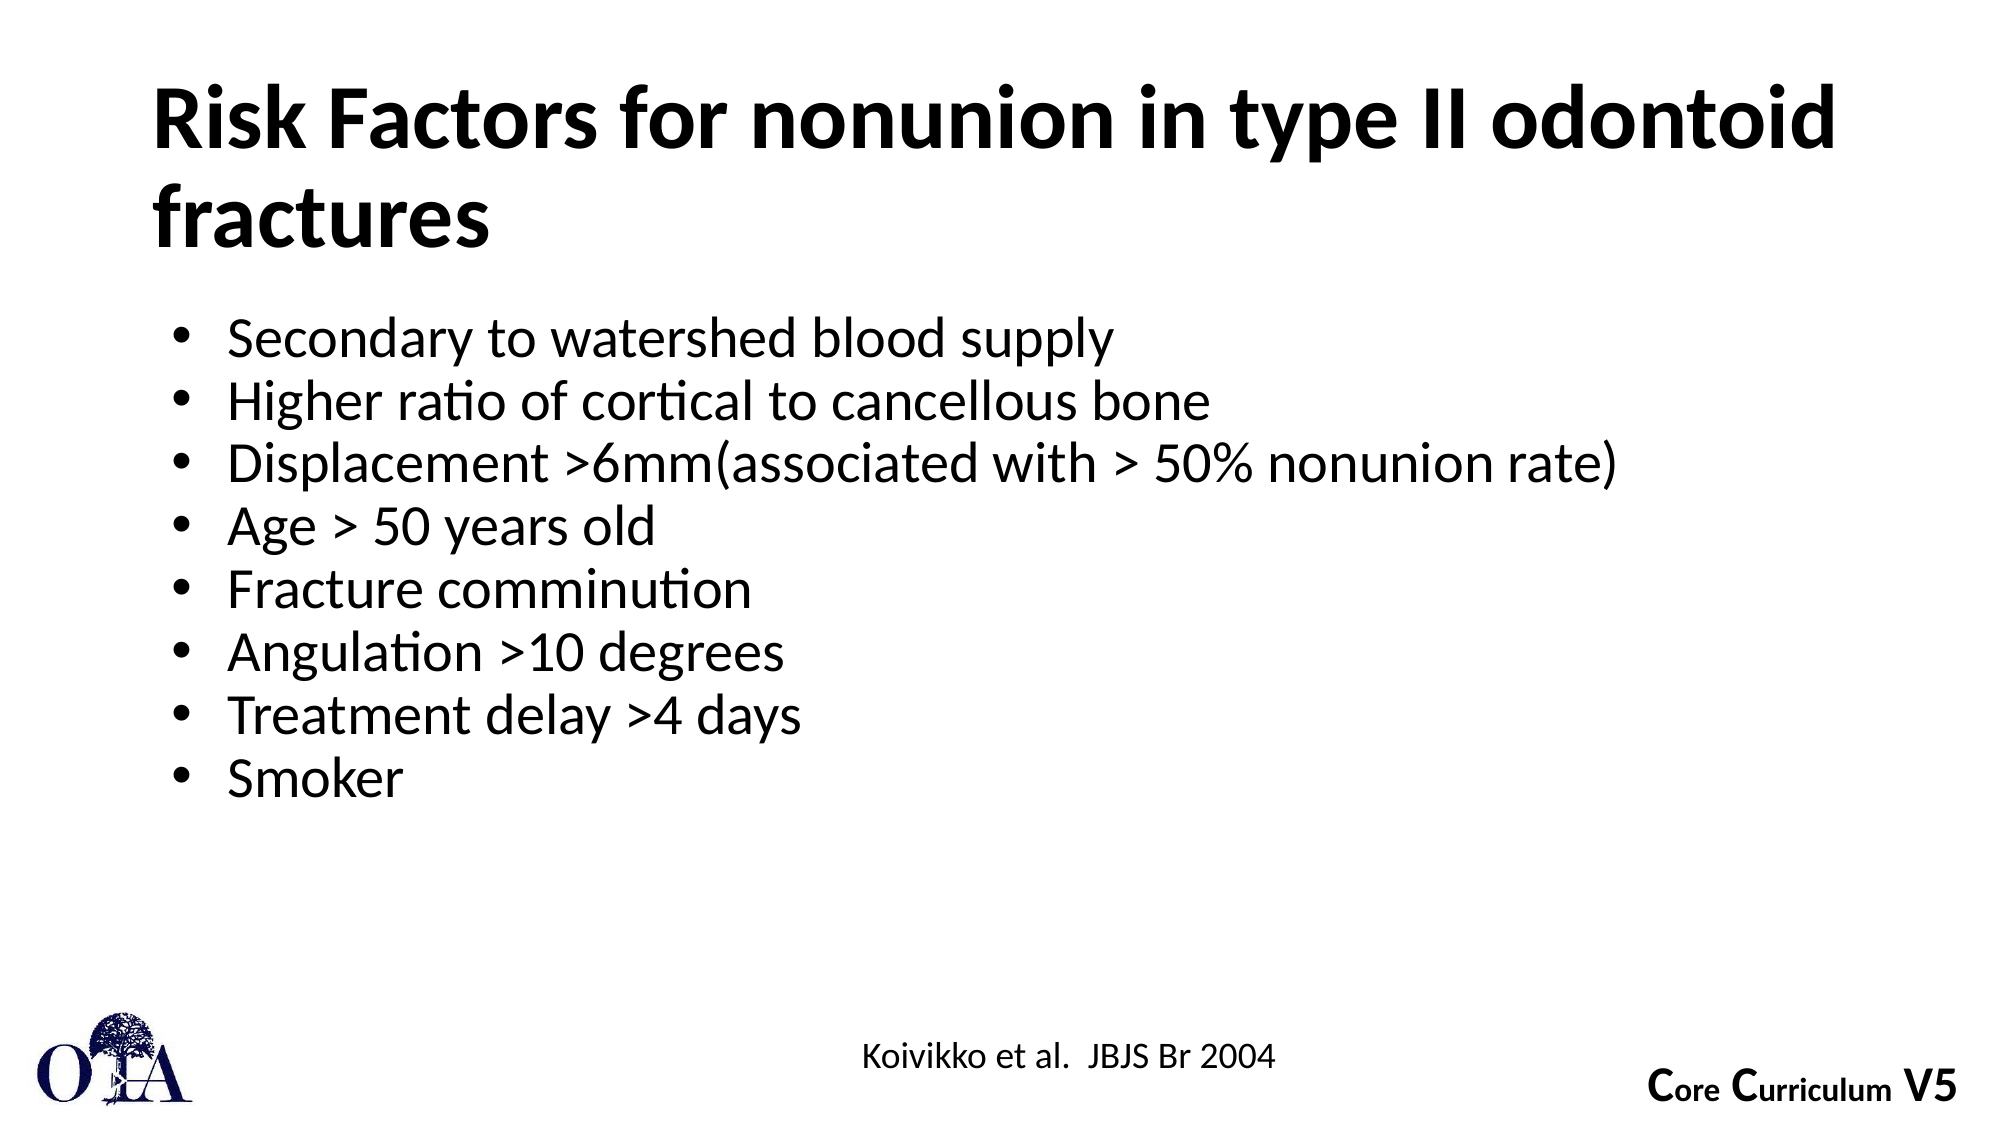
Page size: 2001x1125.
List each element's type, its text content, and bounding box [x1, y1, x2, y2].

picture [28, 1010, 200, 1108]
list Secondary to watershed blood supply Higher ratio of cortical to cancellous bone Displacement >6mm(associated with > 50% nonunion rate) Age > 50 years old Fracture comminution Angulation >10 degrees Treatment delay >4 days Smoker [137, 299, 1863, 1014]
text_box Koivikko et al. JBJS Br 2004 [847, 1023, 1296, 1084]
title Risk Factors for nonunion in type II odontoid fractures [137, 59, 1863, 278]
